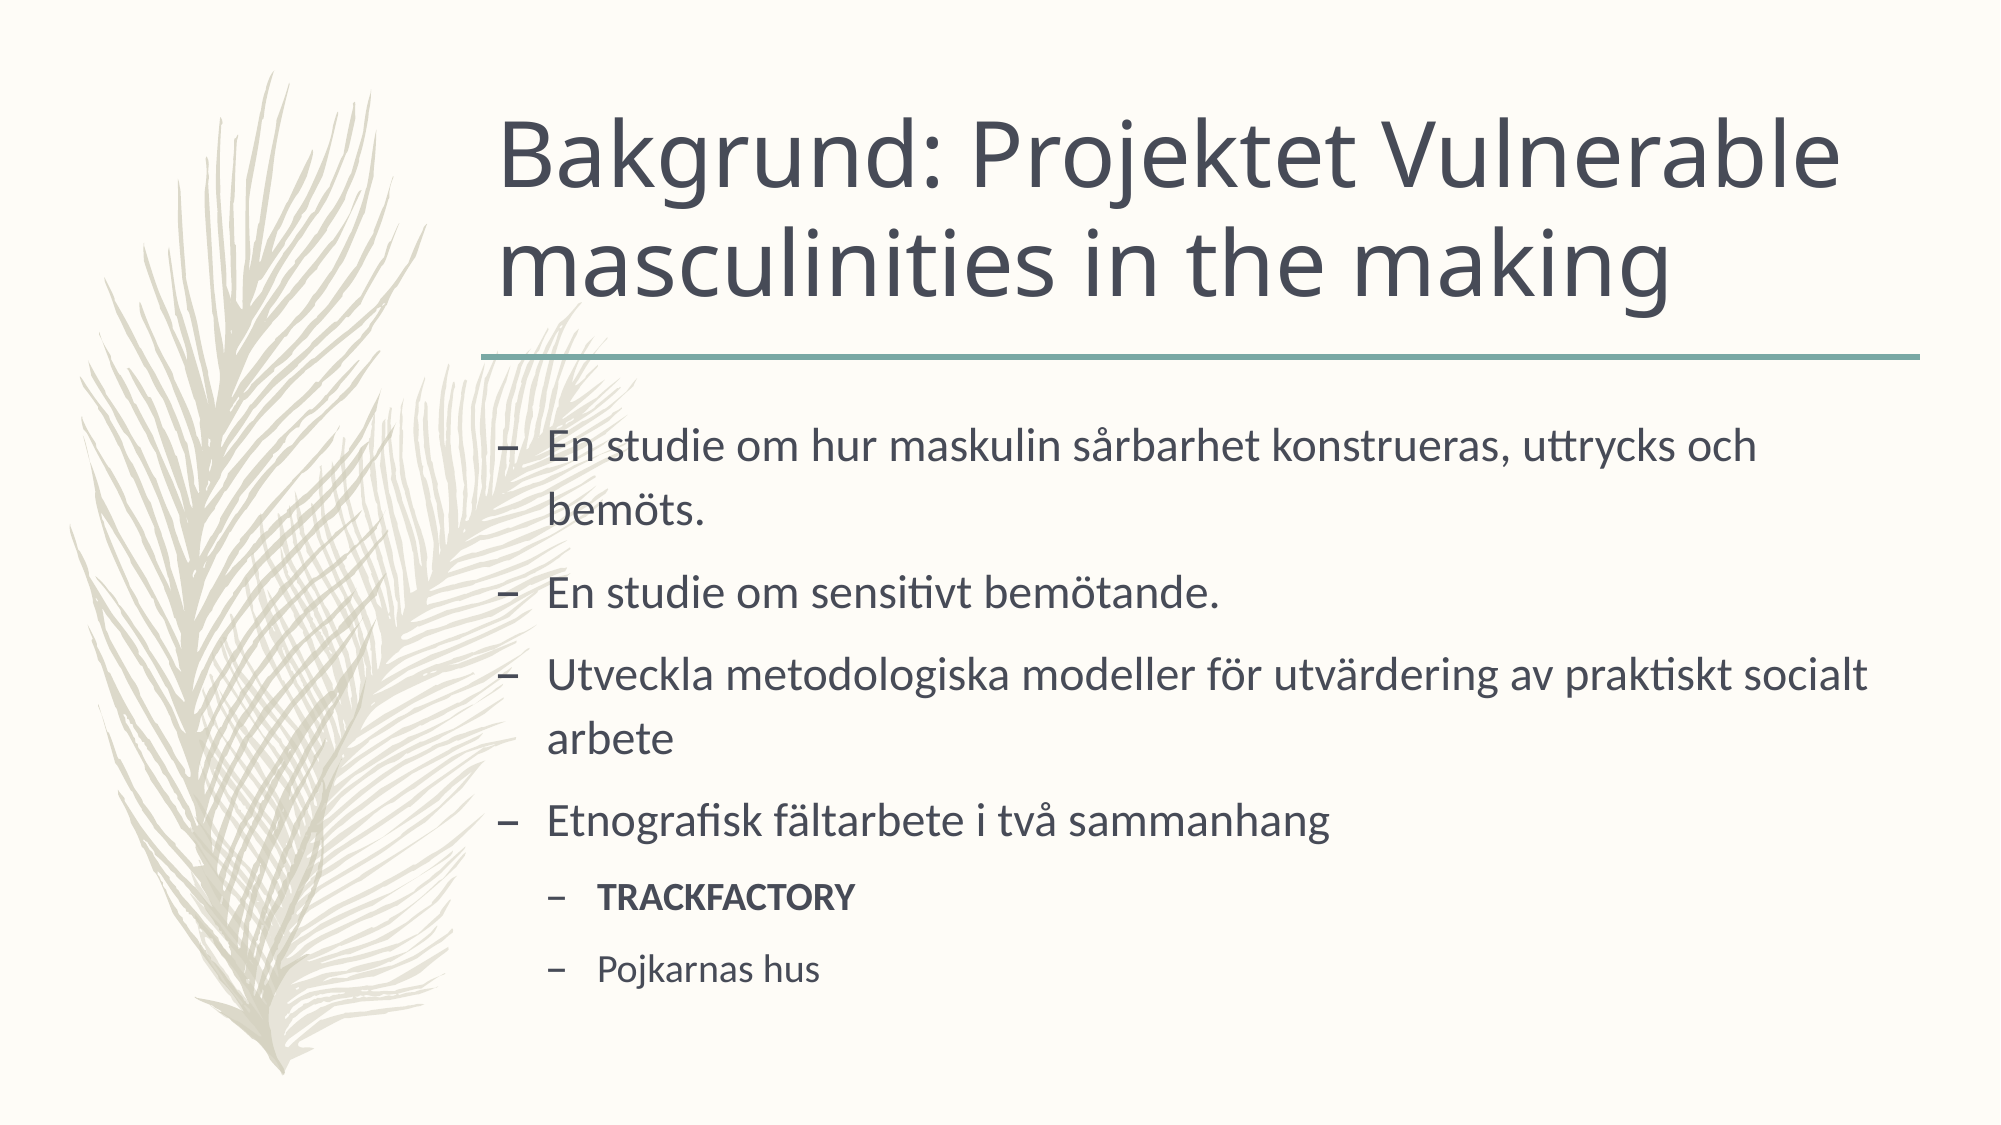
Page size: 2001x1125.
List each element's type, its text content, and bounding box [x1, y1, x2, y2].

list En studie om hur maskulin sårbarhet konstrueras, uttrycks och bemöts. En studie om sensitivt bemötande. Utveckla metodologiska modeller för utvärdering av praktiskt socialt arbete Etnografisk fältarbete i två sammanhang TRACKFACTORY Pojkarnas hus [481, 399, 1920, 999]
title Bakgrund: Projektet Vulnerable masculinities in the making [481, 93, 1920, 350]
